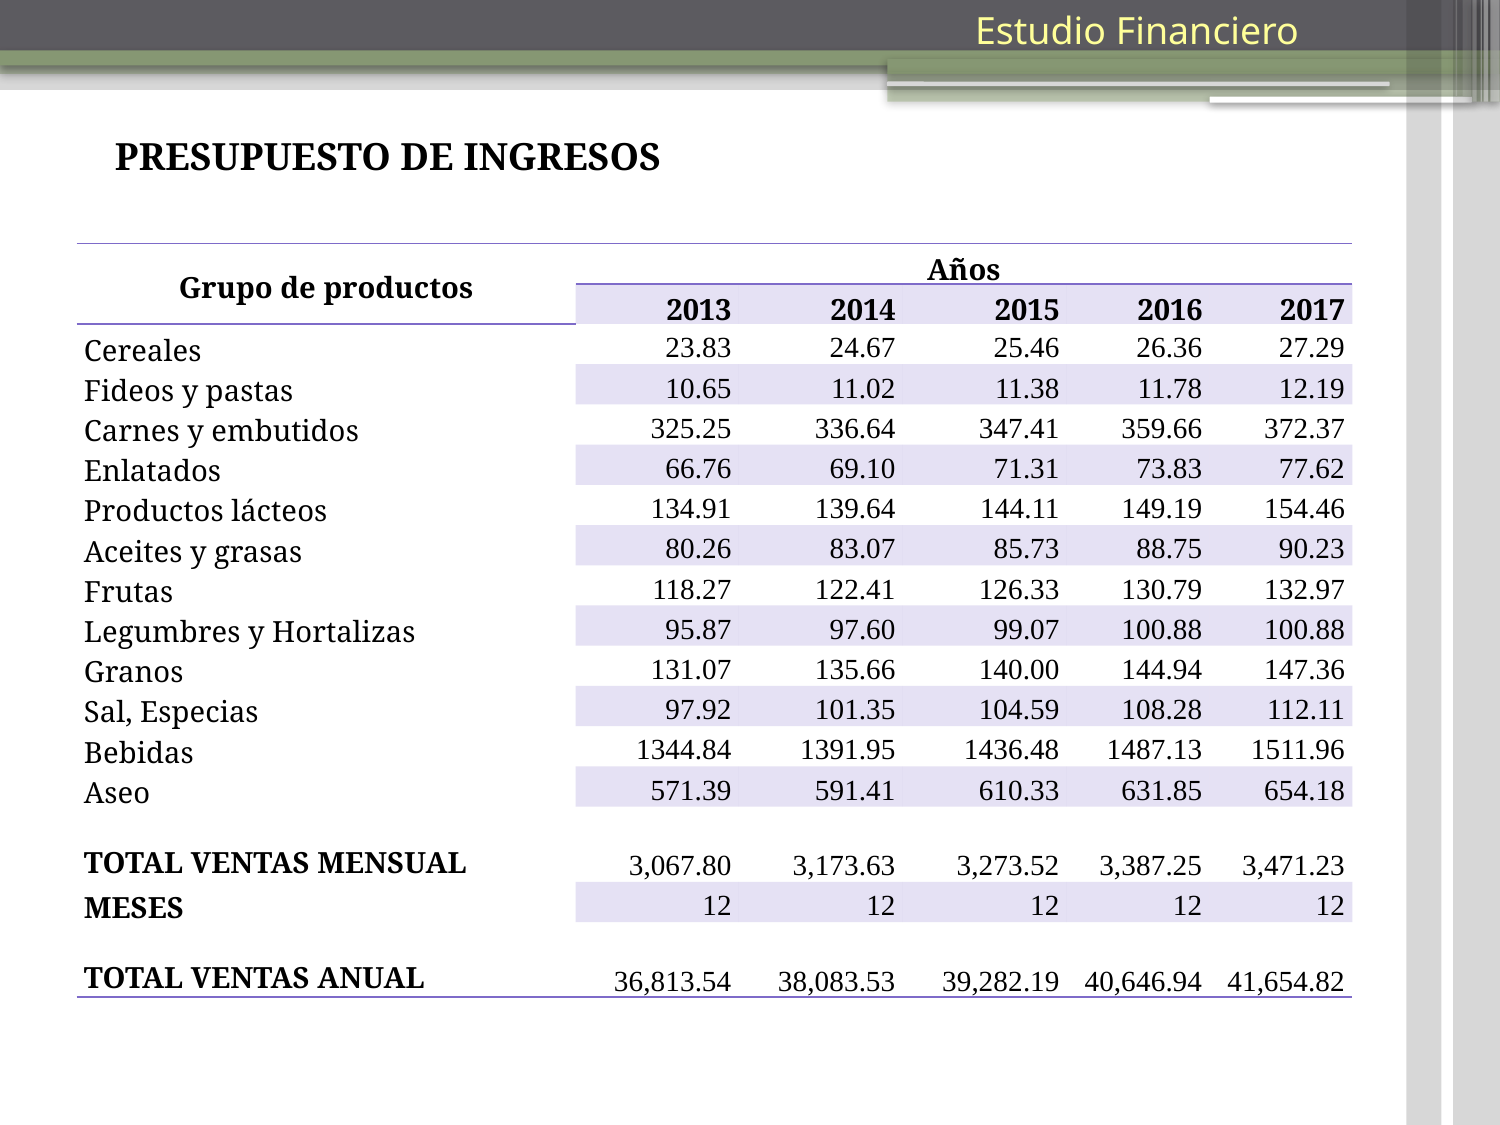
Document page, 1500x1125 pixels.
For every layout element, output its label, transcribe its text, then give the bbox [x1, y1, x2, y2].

table_cell 591.41 [739, 766, 903, 807]
table_cell TOTAL VENTAS ANUAL [77, 922, 576, 996]
table_cell 12 [739, 882, 903, 922]
table_cell 610.33 [903, 766, 1067, 807]
table_cell 80.26 [576, 525, 739, 565]
table_cell 126.33 [903, 565, 1067, 605]
table_cell 97.92 [576, 686, 739, 726]
table_cell 1344.84 [576, 726, 739, 766]
table_cell 2016 [1067, 285, 1210, 324]
table_cell 100.88 [1067, 605, 1210, 646]
table_cell 147.36 [1210, 646, 1352, 686]
table_cell 1391.95 [739, 726, 903, 766]
table_cell 134.91 [576, 485, 739, 525]
table_cell 41,654.82 [1210, 922, 1352, 996]
table_cell 36,813.54 [576, 922, 739, 996]
table_cell 135.66 [739, 646, 903, 686]
table_cell 101.35 [739, 686, 903, 726]
table_cell 336.64 [739, 404, 903, 445]
table_cell 12.19 [1210, 364, 1352, 404]
table_cell Fideos y pastas [77, 364, 576, 404]
table_cell TOTAL VENTAS MENSUAL [77, 807, 576, 882]
table_cell 66.76 [576, 445, 739, 485]
table_cell 88.75 [1067, 525, 1210, 565]
table_cell 73.83 [1067, 445, 1210, 485]
table_cell 140.00 [903, 646, 1067, 686]
table_cell 144.11 [903, 485, 1067, 525]
table_cell 130.79 [1067, 565, 1210, 605]
table_cell Granos [77, 646, 576, 686]
table_cell Aceites y grasas [77, 525, 576, 565]
table_cell 71.31 [903, 445, 1067, 485]
table_cell 23.83 [576, 324, 739, 364]
table_cell 2017 [1210, 285, 1352, 324]
table_cell 1487.13 [1067, 726, 1210, 766]
table_cell 3,387.25 [1067, 807, 1210, 882]
text_box PRESUPUESTO DE INGRESOS [100, 125, 798, 186]
table_cell 347.41 [903, 404, 1067, 445]
table_cell 2013 [576, 285, 739, 324]
table_cell MESES [77, 882, 576, 922]
table_cell 112.11 [1210, 686, 1352, 726]
table_cell 325.25 [576, 404, 739, 445]
table_cell 1511.96 [1210, 726, 1352, 766]
table_cell 99.07 [903, 605, 1067, 646]
text_box [1443, 0, 1452, 92]
table_cell 144.94 [1067, 646, 1210, 686]
table_cell 77.62 [1210, 445, 1352, 485]
table_cell 139.64 [739, 485, 903, 525]
table_cell 3,471.23 [1210, 807, 1352, 882]
table_cell 69.10 [739, 445, 903, 485]
table_cell Aseo [77, 766, 576, 807]
table_cell 11.78 [1067, 364, 1210, 404]
table_cell 359.66 [1067, 404, 1210, 445]
table_cell 26.36 [1067, 324, 1210, 364]
table_cell 11.38 [903, 364, 1067, 404]
table_cell 25.46 [903, 324, 1067, 364]
table_cell 631.85 [1067, 766, 1210, 807]
table_cell Cereales [77, 325, 576, 364]
table_cell 12 [1210, 882, 1352, 922]
text_box [0, 0, 1405, 92]
table_cell 154.46 [1210, 485, 1352, 525]
table_cell 654.18 [1210, 766, 1352, 807]
table_cell 3,067.80 [576, 807, 739, 882]
table_cell 131.07 [576, 646, 739, 686]
table_cell 132.97 [1210, 565, 1352, 605]
table_cell 85.73 [903, 525, 1067, 565]
text_box [1405, 0, 1443, 1125]
table_cell Legumbres y Hortalizas [77, 605, 576, 646]
table_cell 3,173.63 [739, 807, 903, 882]
table_cell Bebidas [77, 726, 576, 766]
table_cell 118.27 [576, 565, 739, 605]
table_cell 2014 [739, 285, 903, 324]
table_cell 100.88 [1210, 605, 1352, 646]
table_cell Frutas [77, 565, 576, 605]
table_cell 95.87 [576, 605, 739, 646]
table_cell 83.07 [739, 525, 903, 565]
table_cell Sal, Especias [77, 686, 576, 726]
table_cell 12 [903, 882, 1067, 922]
table_cell Enlatados [77, 445, 576, 485]
text_box Estudio Financiero [960, 0, 1314, 60]
table_cell 11.02 [739, 364, 903, 404]
table_cell 27.29 [1210, 324, 1352, 364]
table_cell 3,273.52 [903, 807, 1067, 882]
table_cell 12 [576, 882, 739, 922]
table_cell 40,646.94 [1067, 922, 1210, 996]
table_cell Productos lácteos [77, 485, 576, 525]
table_header Grupo de productos [77, 244, 576, 323]
table_cell 571.39 [576, 766, 739, 807]
table_cell 38,083.53 [739, 922, 903, 996]
table_cell 97.60 [739, 605, 903, 646]
table_cell 2015 [903, 285, 1067, 324]
table_cell 372.37 [1210, 404, 1352, 445]
table_cell 24.67 [739, 324, 903, 364]
table_cell 149.19 [1067, 485, 1210, 525]
table_cell 108.28 [1067, 686, 1210, 726]
table_cell 122.41 [739, 565, 903, 605]
table_cell 1436.48 [903, 726, 1067, 766]
table_cell Carnes y embutidos [77, 404, 576, 445]
table_cell 12 [1067, 882, 1210, 922]
table_cell 104.59 [903, 686, 1067, 726]
table_header Años [576, 244, 1352, 283]
table_cell 90.23 [1210, 525, 1352, 565]
text_box [1452, 0, 1500, 1125]
table_cell 39,282.19 [903, 922, 1067, 996]
table_cell 10.65 [576, 364, 739, 404]
